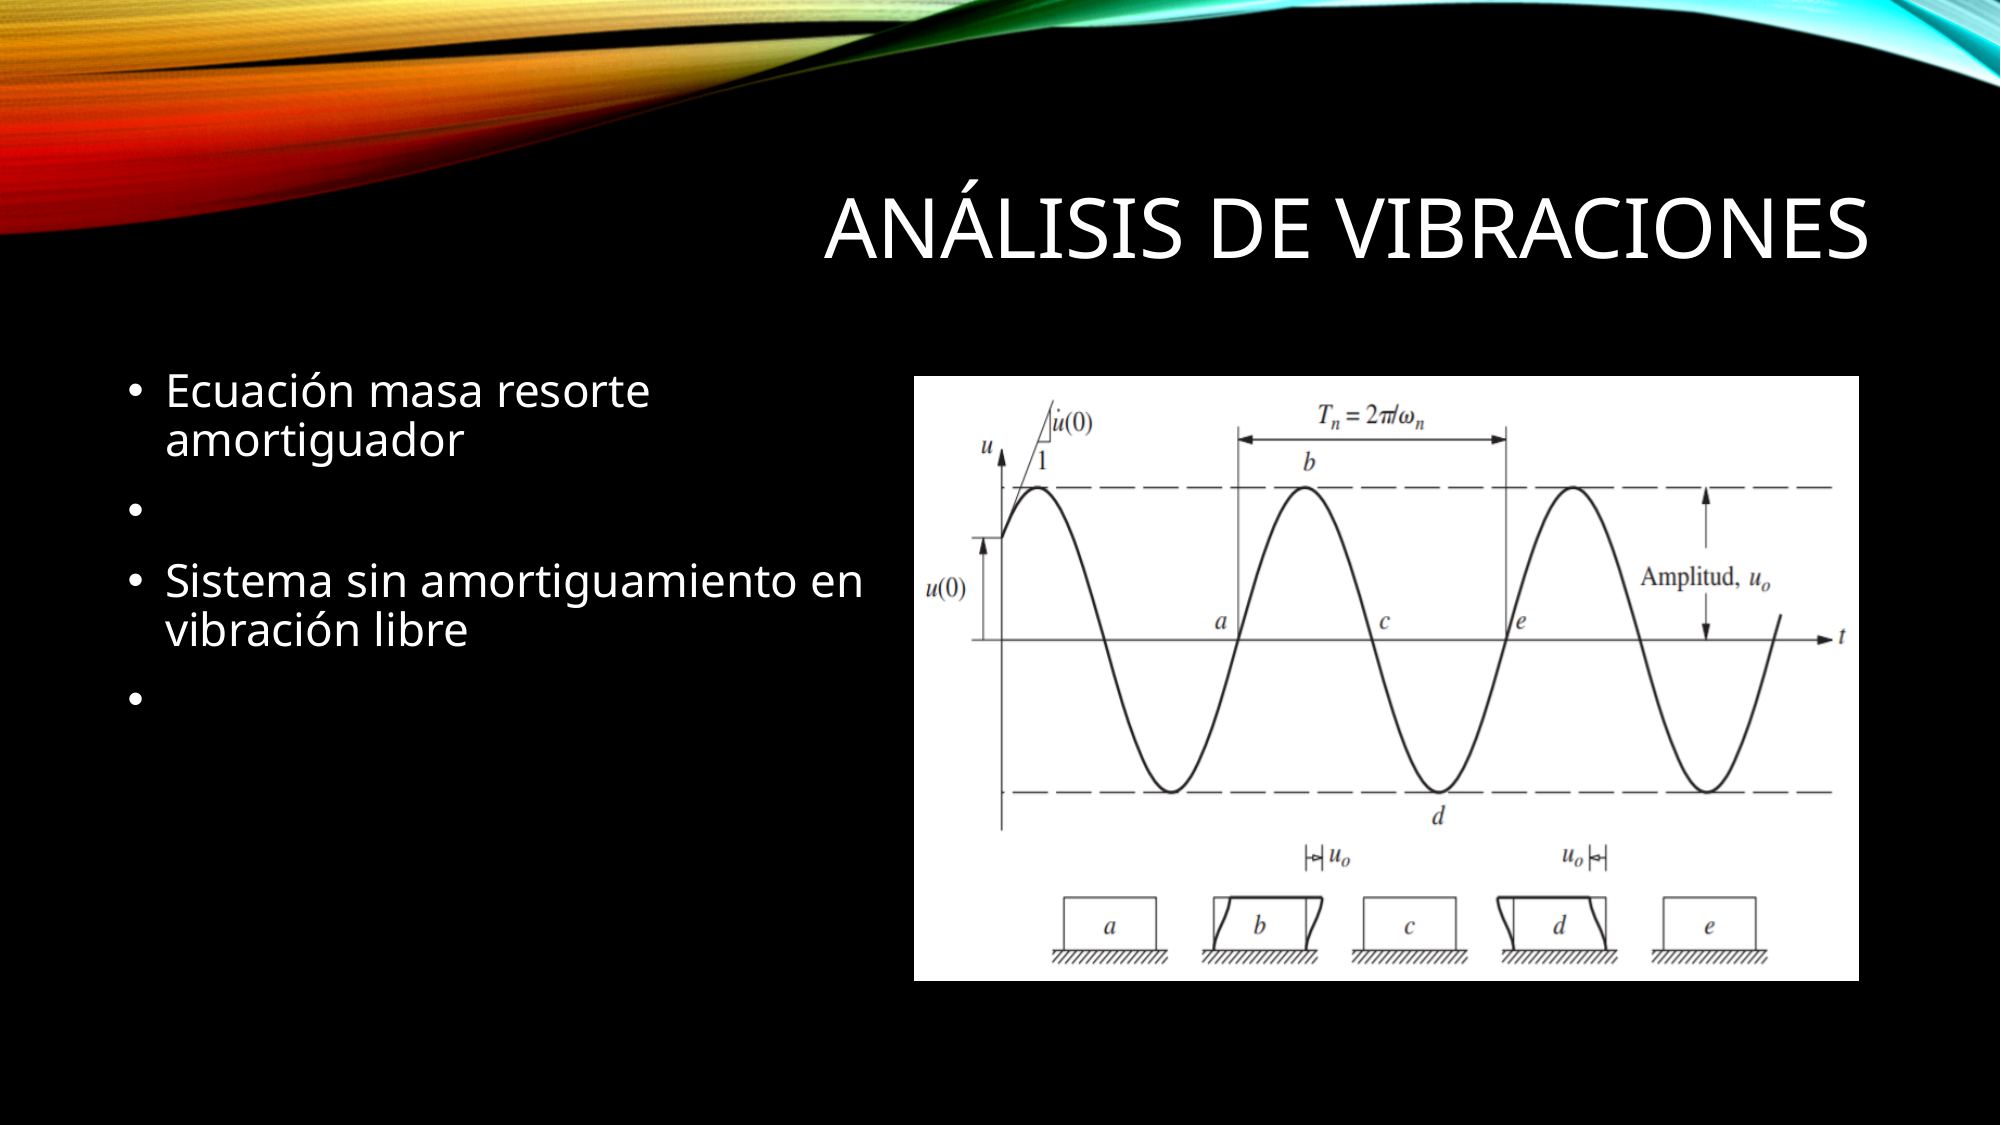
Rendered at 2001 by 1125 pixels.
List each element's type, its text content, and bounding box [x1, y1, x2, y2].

picture [0, 0, 2000, 237]
title Análisis de vibraciones [474, 125, 1888, 338]
picture [913, 376, 1859, 981]
